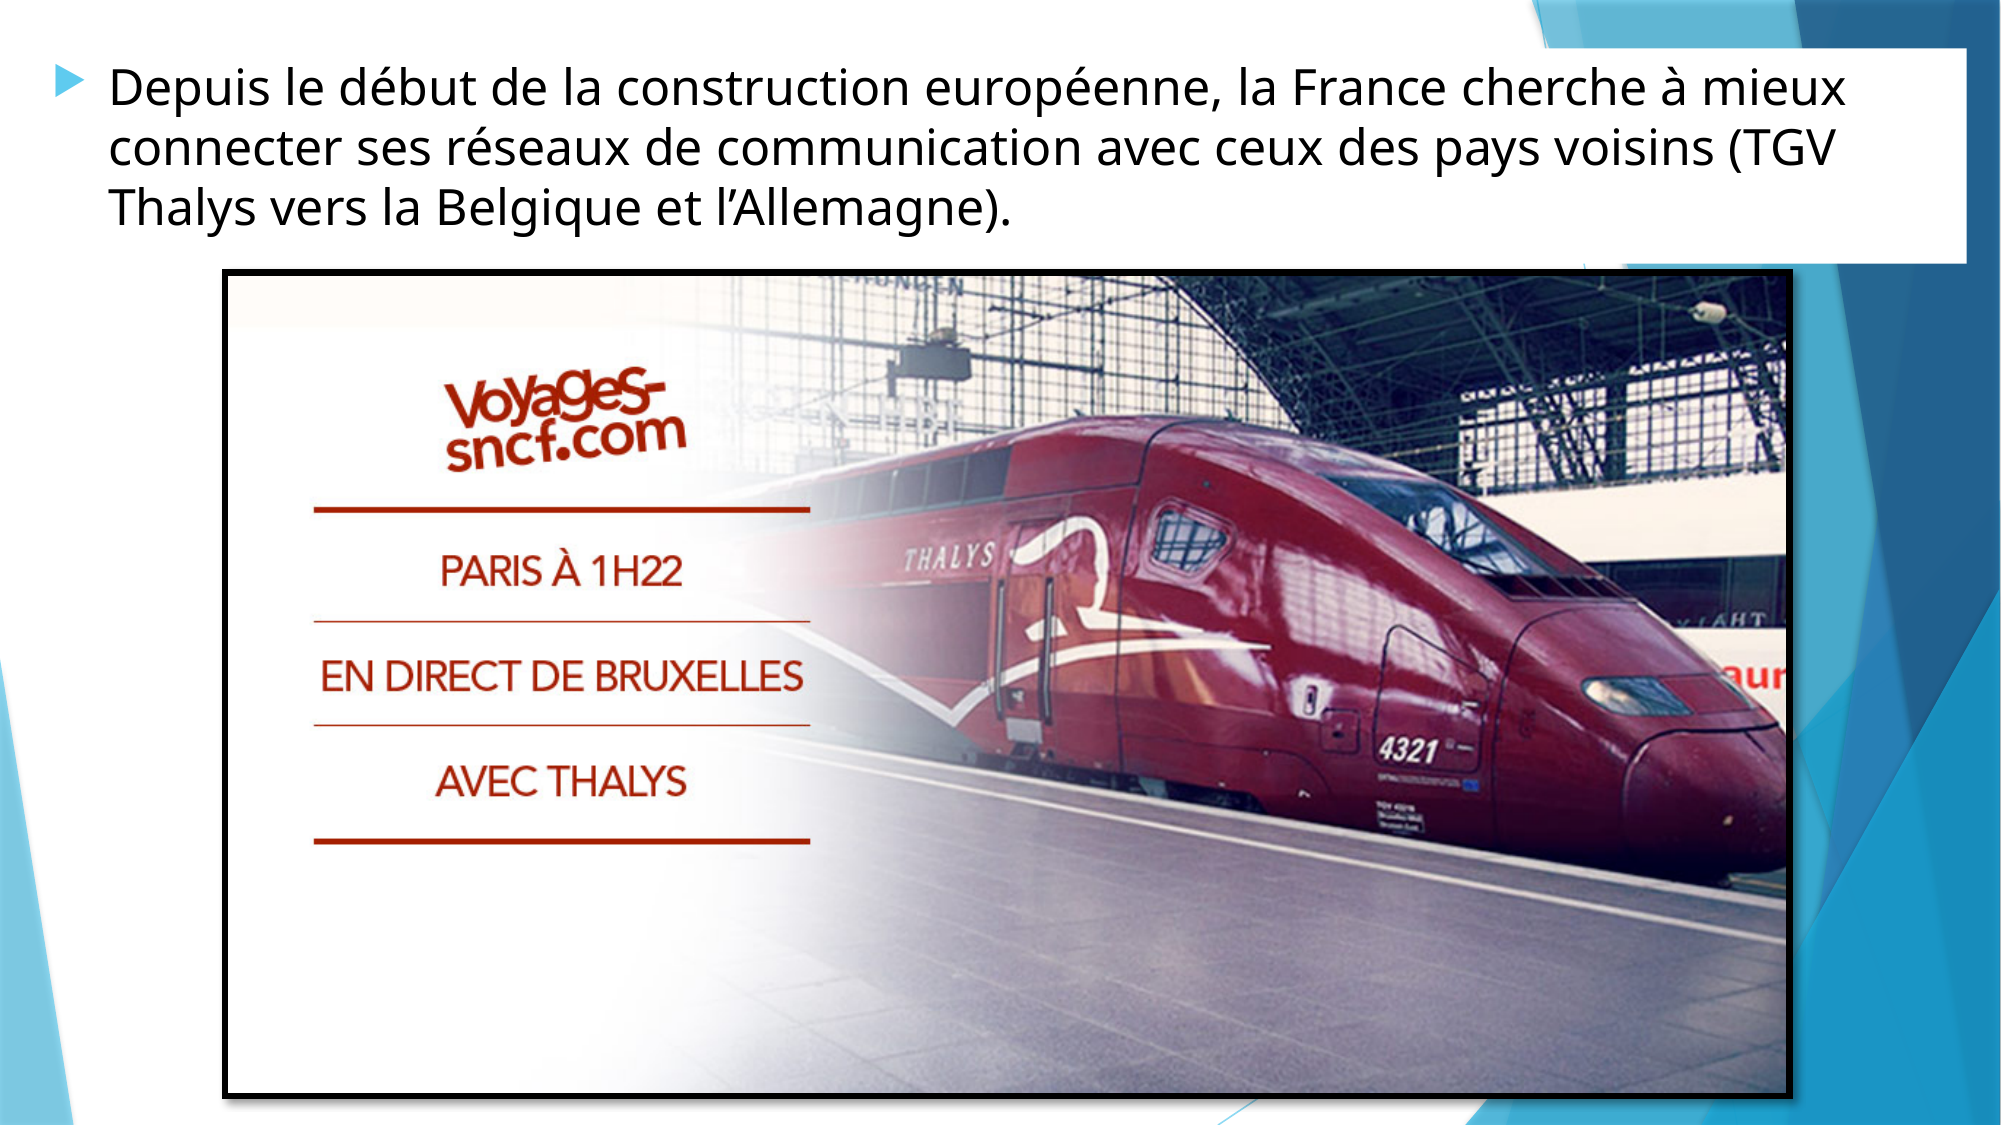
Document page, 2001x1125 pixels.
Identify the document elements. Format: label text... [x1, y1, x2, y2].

list Depuis le début de la construction européenne, la France cherche à mieux connecter ses réseaux de communication avec ceux des pays voisins (TGV Thalys vers la Belgique et l’Allemagne). [36, 48, 1967, 264]
picture [227, 275, 1787, 1094]
